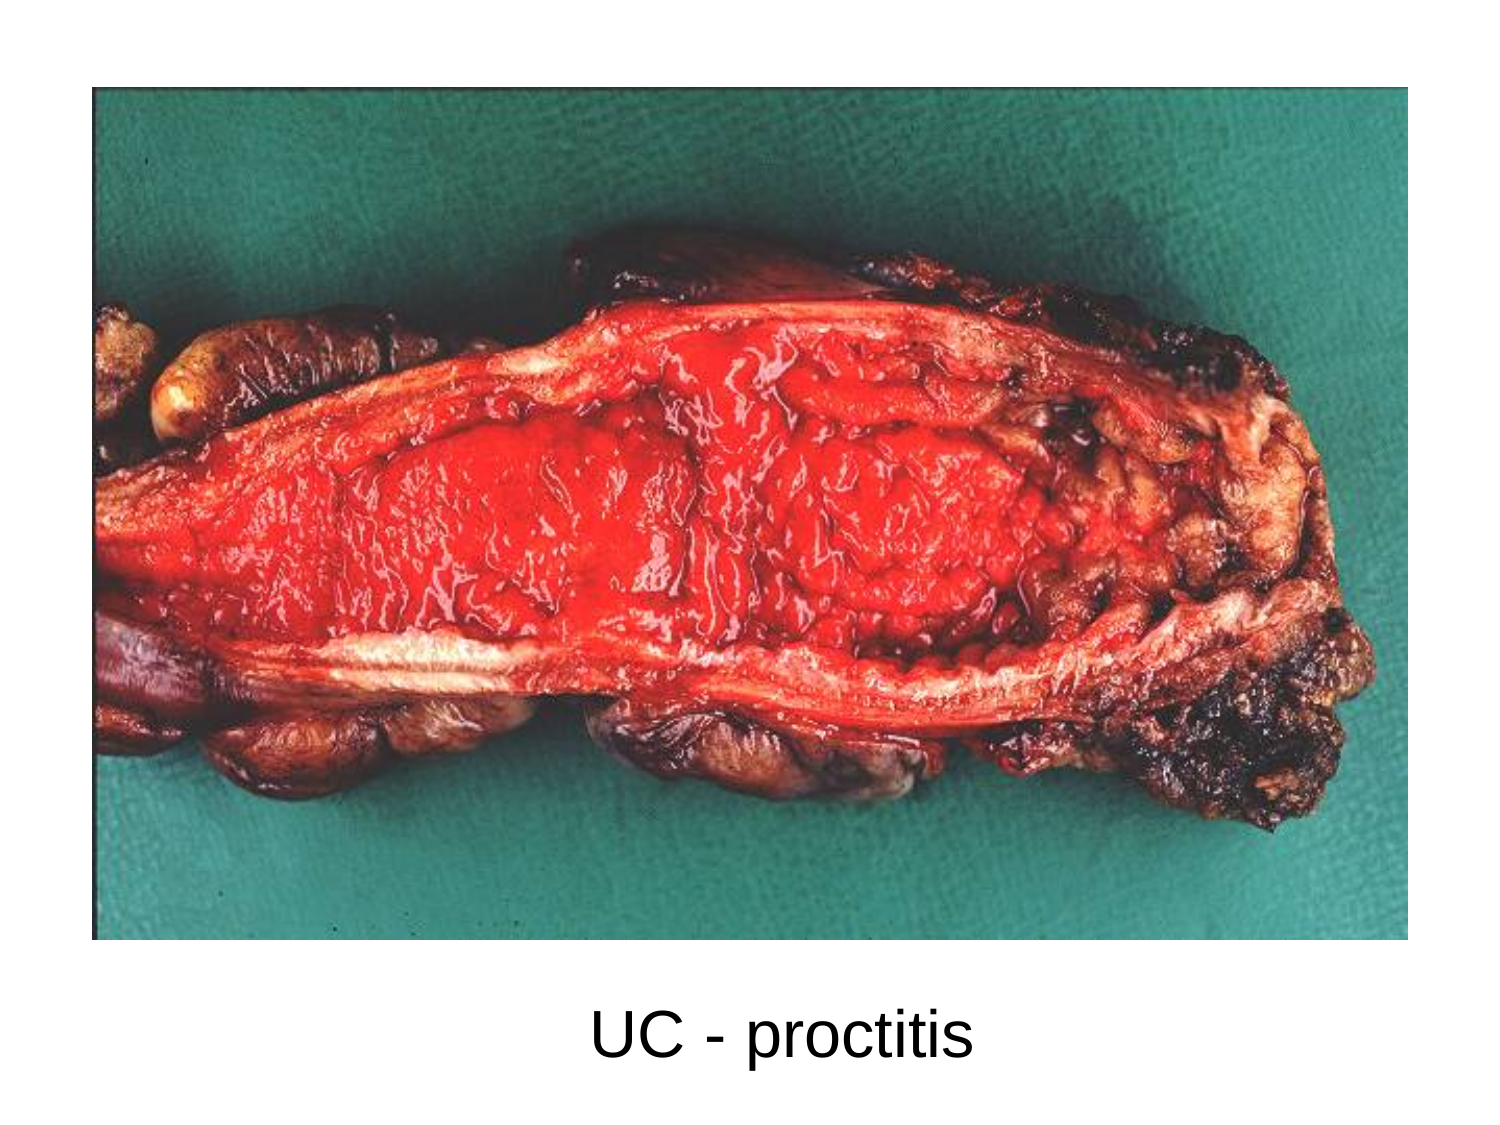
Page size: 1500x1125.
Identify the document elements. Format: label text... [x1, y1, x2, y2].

picture [92, 87, 1409, 941]
text_box UC - proctitis [575, 983, 991, 1078]
